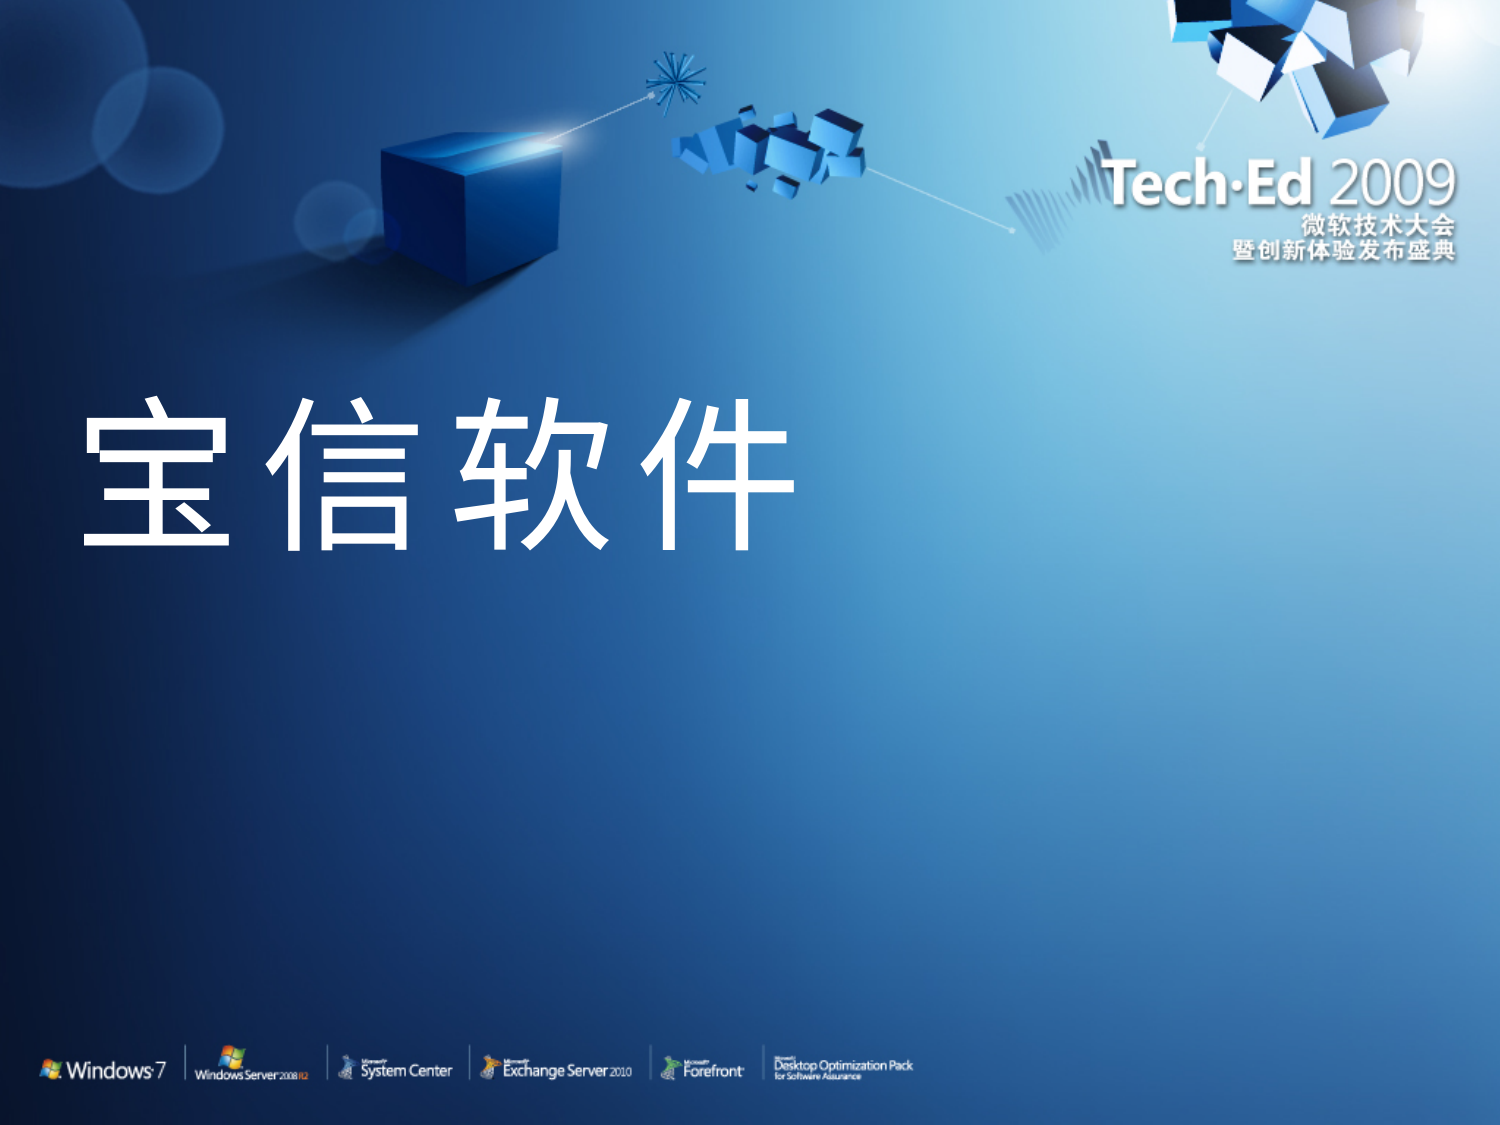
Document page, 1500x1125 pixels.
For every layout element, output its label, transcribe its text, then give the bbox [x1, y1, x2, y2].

title 宝信软件 [58, 363, 1409, 551]
picture [0, 0, 1500, 1125]
